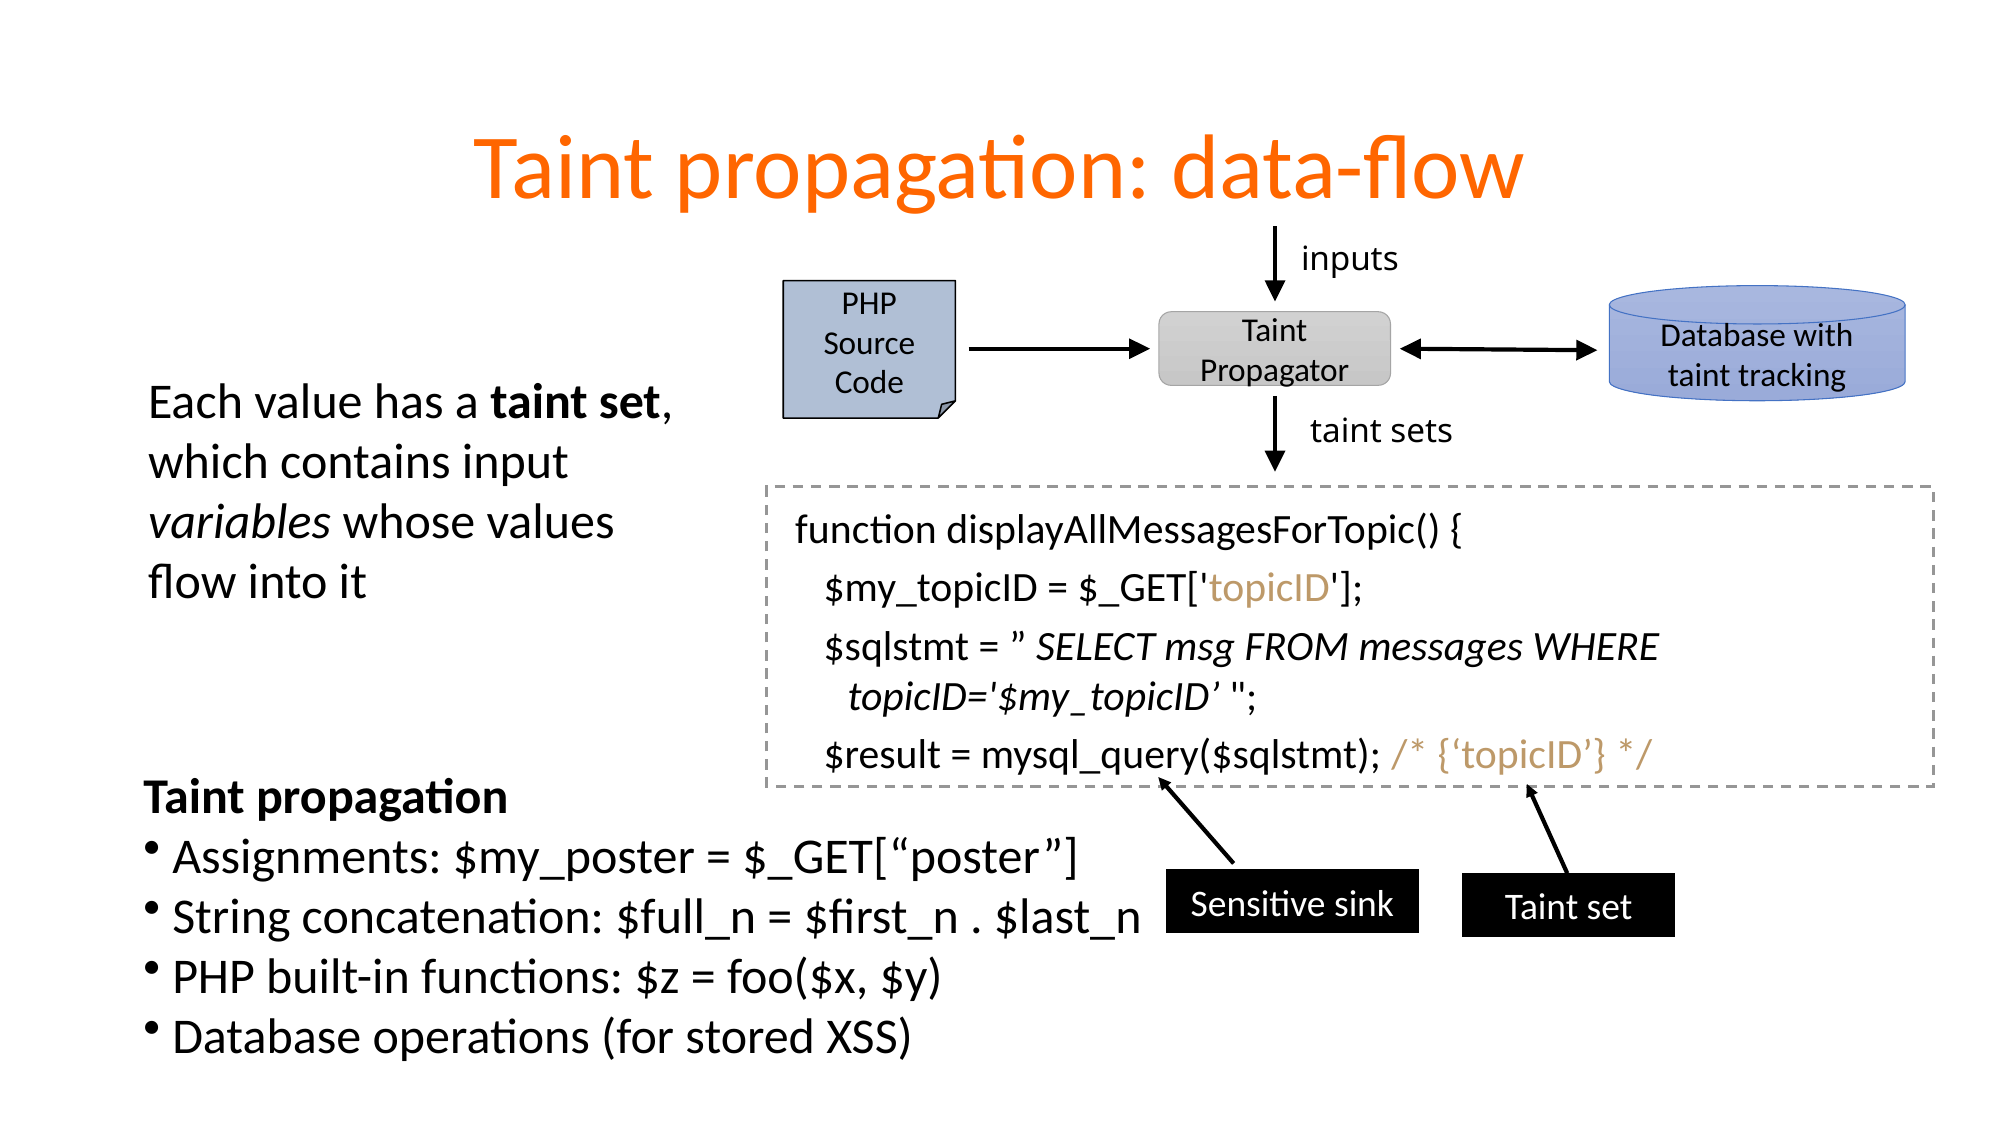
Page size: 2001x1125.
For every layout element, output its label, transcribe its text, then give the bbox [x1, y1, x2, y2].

text_box Taint set [1464, 784, 1673, 935]
text_box inputs [1286, 230, 1487, 285]
text_box inputs [1283, 217, 1584, 273]
text_box Sensitive sink [1168, 871, 1417, 931]
text_box Database with taint tracking [1608, 285, 1906, 402]
text_box taint sets [1295, 401, 1596, 457]
text_box Sensitive sink [1158, 777, 1234, 864]
text_box Taint propagation Assignments: $my_poster = $_GET[“poster”] String concatenation: $full_n = $first_n . $last_n PHP built-in functions: $z = foo($x, $y) Database operations (for stored XSS) [128, 756, 1933, 1072]
text_box PHP Source Code [783, 280, 956, 419]
text_box function displayAllMessagesForTopic() { $my_topicID = $_GET['topicID']; $sqlstmt = ” SELECT msg FROM messages WHERE topicID='$my_topicID’ "; $result = mysql_query($sqlstmt); /* {‘topicID’} */ [766, 486, 1934, 787]
text_box Each value has a taint set, which contains input variables whose values flow into it [133, 361, 719, 616]
title Taint propagation: data-flow [137, 59, 1863, 278]
text_box Taint Propagator [1158, 311, 1392, 386]
